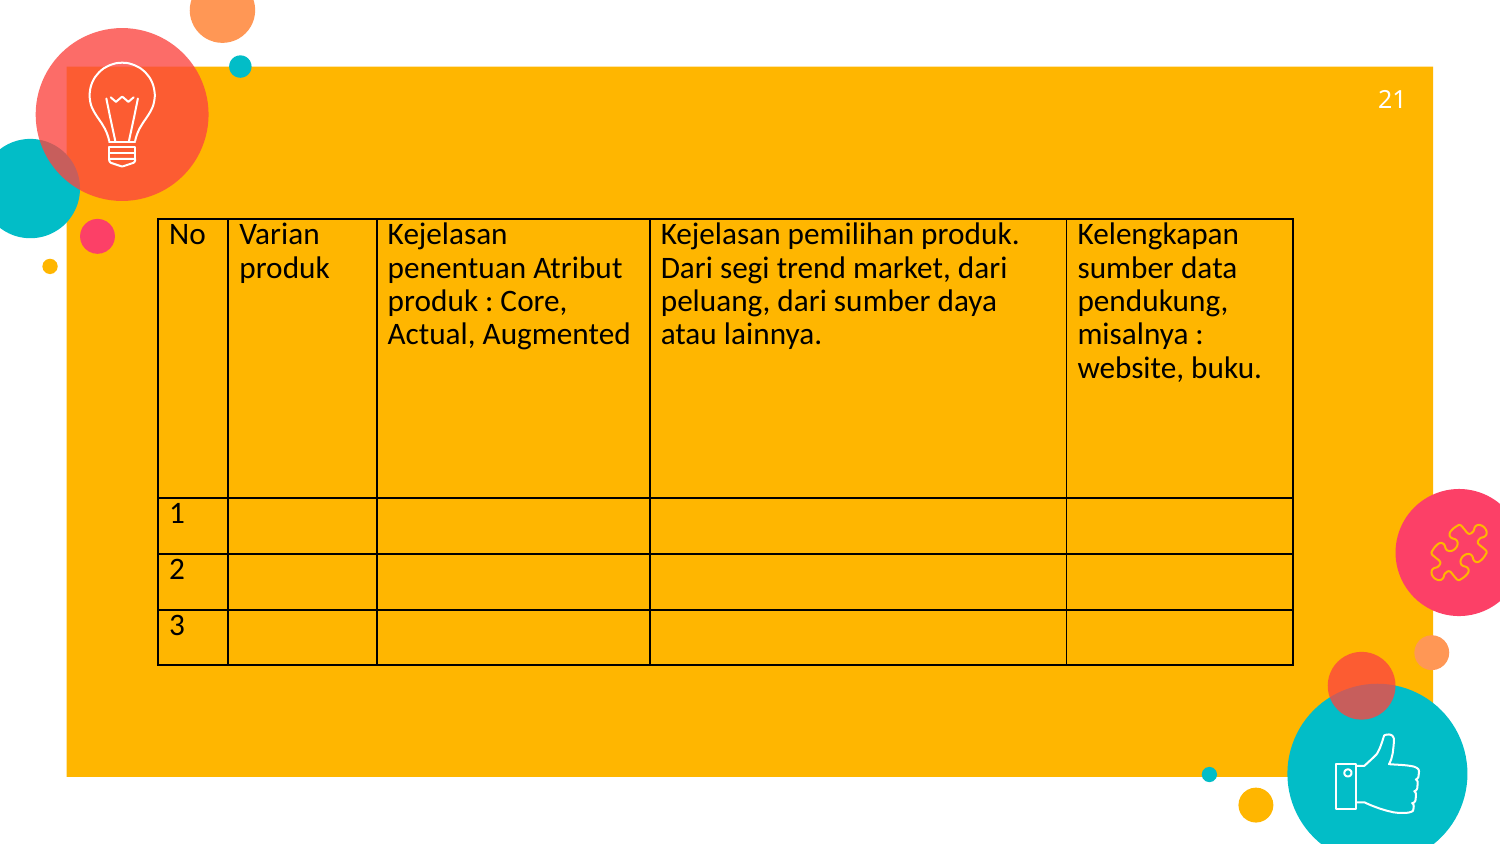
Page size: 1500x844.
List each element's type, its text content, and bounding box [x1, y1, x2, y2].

table_cell [229, 555, 376, 609]
table_cell [378, 555, 649, 609]
table_header Varian produk [229, 220, 376, 497]
table_cell 1 [159, 499, 227, 553]
slide_number 21 [1331, 68, 1422, 134]
table_header Kejelasan penentuan Atribut produk : Core, Actual, Augmented [378, 220, 649, 497]
table_cell [1067, 611, 1292, 664]
table_cell [378, 611, 649, 664]
table_header No [159, 220, 227, 497]
table_cell [229, 611, 376, 664]
table_cell [651, 499, 1066, 553]
table_cell [1067, 499, 1292, 553]
table_cell [1067, 555, 1292, 609]
table_header Kejelasan pemilihan produk. Dari segi trend market, dari peluang, dari sumber daya atau lainnya. [651, 220, 1066, 497]
table_cell 3 [159, 611, 227, 664]
table_cell [651, 555, 1066, 609]
table_cell 2 [159, 555, 227, 609]
table_cell [229, 499, 376, 553]
table_cell [651, 611, 1066, 664]
table_header Kelengkapan sumber data pendukung, misalnya : website, buku. [1067, 220, 1292, 497]
table_cell [378, 499, 649, 553]
